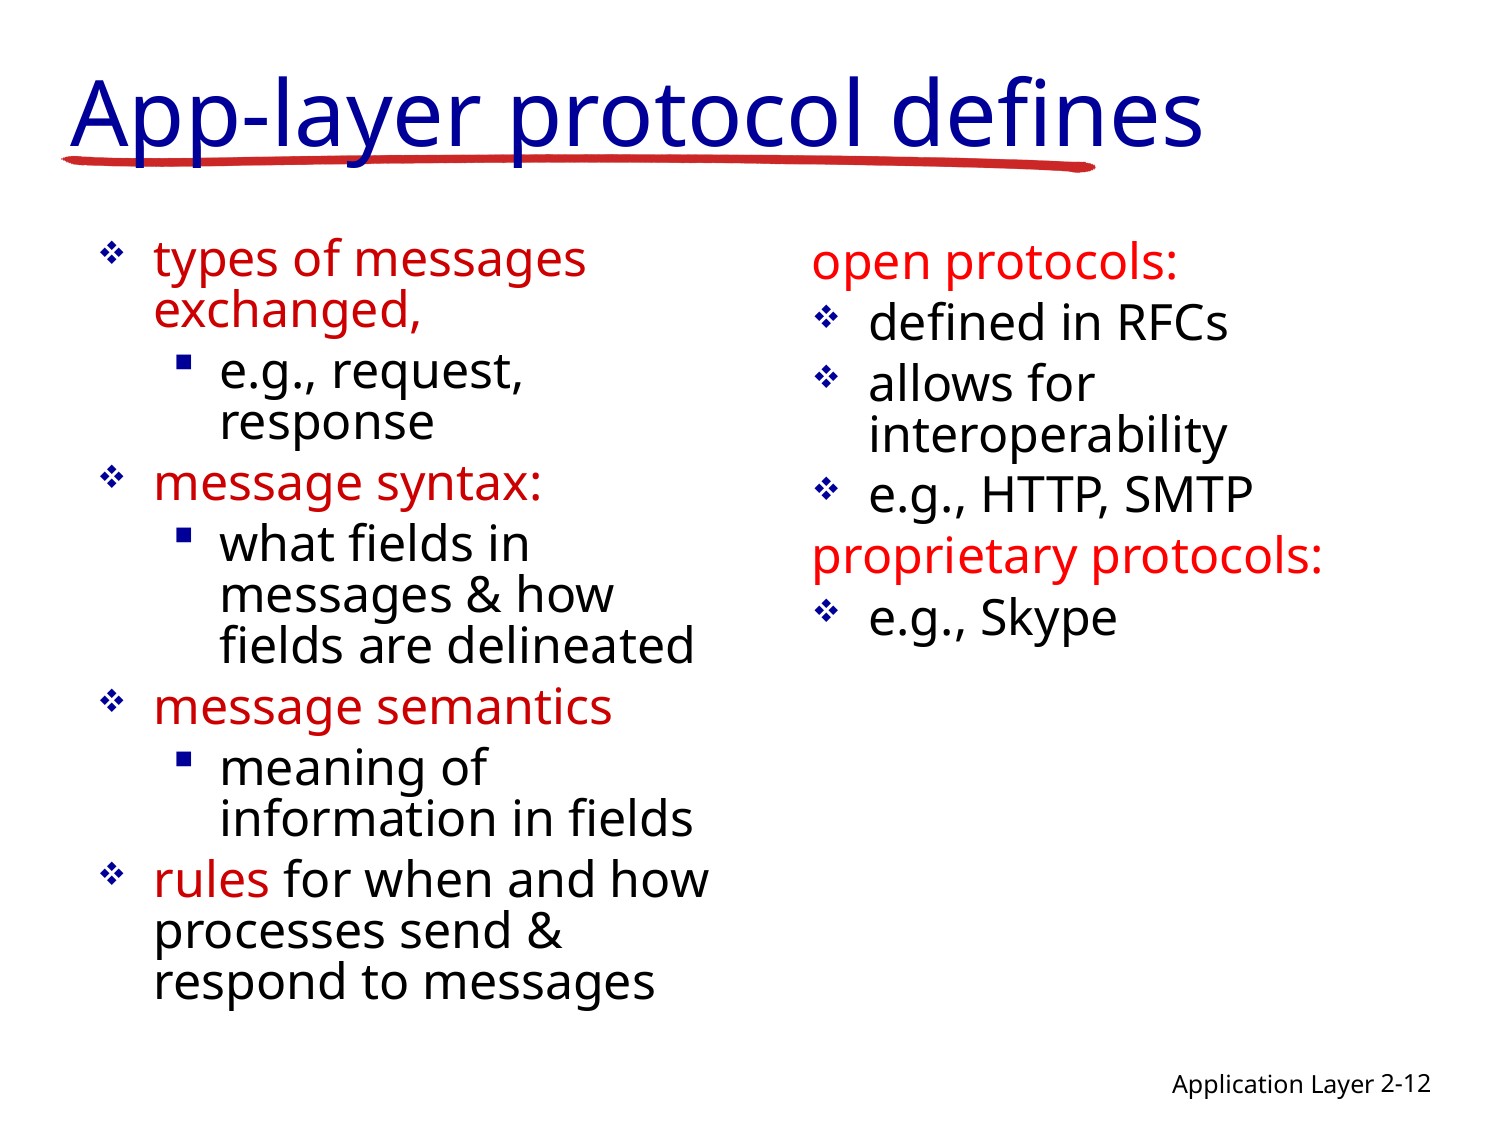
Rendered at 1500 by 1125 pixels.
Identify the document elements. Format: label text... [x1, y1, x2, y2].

title App-layer protocol defines [54, 39, 1331, 181]
list types of messages exchanged, e.g., request, response message syntax: what fields in messages & how fields are delineated message semantics meaning of information in fields rules for when and how processes send & respond to messages [81, 228, 735, 992]
footer Application Layer [914, 1060, 1391, 1109]
picture [57, 149, 1108, 179]
slide_number 2-12 [1365, 1059, 1477, 1106]
list open protocols: defined in RFCs allows for interoperability e.g., HTTP, SMTP proprietary protocols: e.g., Skype [796, 230, 1423, 994]
